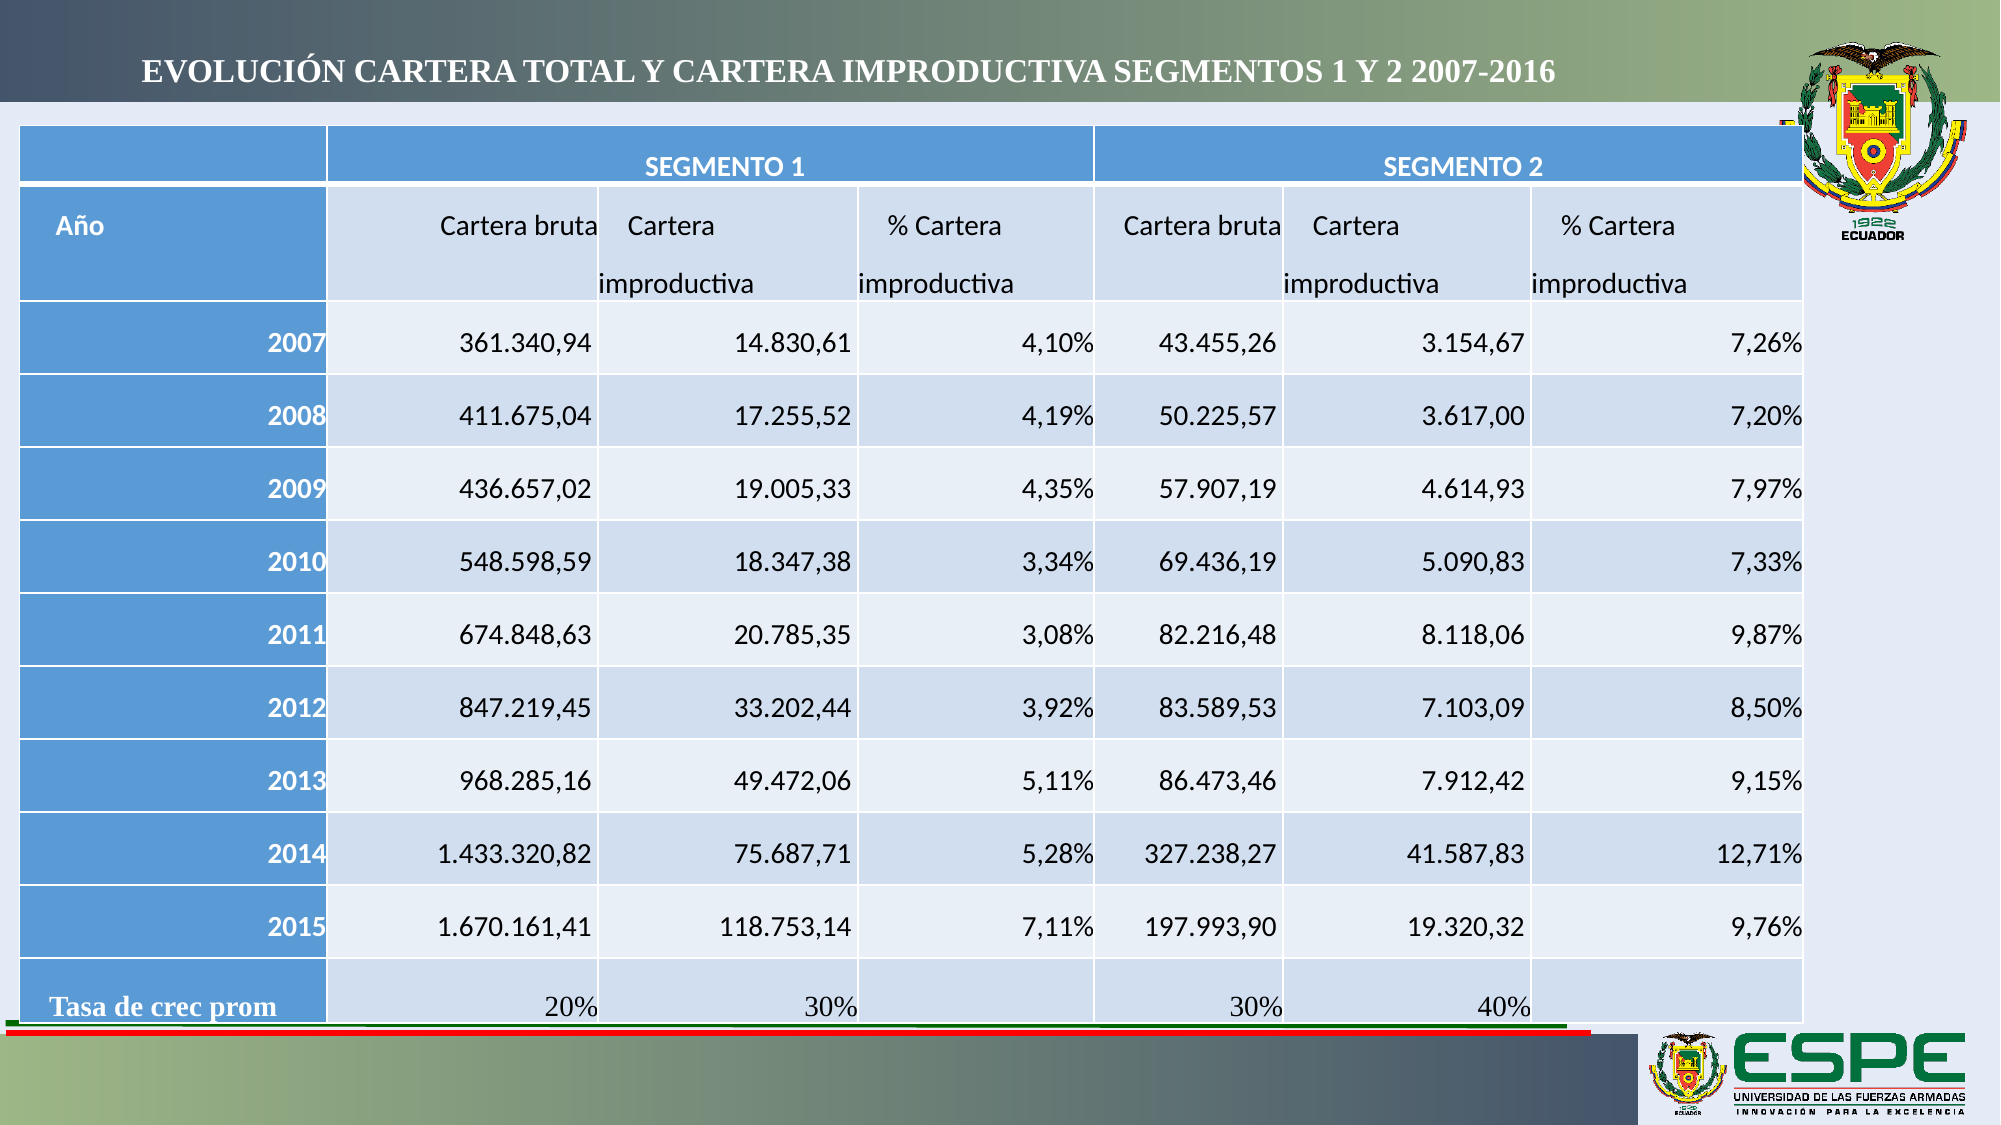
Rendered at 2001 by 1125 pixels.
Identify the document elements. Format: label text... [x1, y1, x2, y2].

table_header SEGMENTO 1 [328, 126, 1093, 181]
table_cell 847.219,45 [328, 667, 597, 738]
table_cell 674.848,63 [328, 594, 597, 665]
table_cell 968.285,16 [328, 740, 597, 811]
table_cell 17.255,52 [599, 375, 857, 446]
table_cell Tasa de crec prom [20, 959, 326, 1022]
table_header [20, 126, 326, 181]
table_cell 9,87% [1532, 594, 1802, 665]
table_cell 4,10% [859, 302, 1093, 373]
table_cell Cartera improductiva [599, 187, 857, 300]
table_cell % Cartera improductiva [859, 187, 1093, 300]
table_cell 7,20% [1532, 375, 1802, 446]
table_cell 197.993,90 [1095, 886, 1282, 957]
table_cell 75.687,71 [599, 813, 857, 884]
table_cell 2012 [20, 667, 326, 738]
table_cell 30% [1095, 959, 1282, 1022]
table_cell 327.238,27 [1095, 813, 1282, 884]
table_cell 50.225,57 [1095, 375, 1282, 446]
table_cell 20% [328, 959, 597, 1022]
table_cell 7,97% [1532, 448, 1802, 519]
table_cell % Cartera improductiva [1532, 187, 1802, 300]
table_cell 33.202,44 [599, 667, 857, 738]
table_cell 9,76% [1532, 886, 1802, 957]
table_cell 1.670.161,41 [328, 886, 597, 957]
picture [1649, 1032, 1965, 1115]
table_cell 49.472,06 [599, 740, 857, 811]
table_cell 548.598,59 [328, 521, 597, 592]
table_cell 18.347,38 [599, 521, 857, 592]
table_cell 7.912,42 [1284, 740, 1530, 811]
table_cell 3.617,00 [1284, 375, 1530, 446]
table_cell 4,19% [859, 375, 1093, 446]
table_cell [1532, 959, 1802, 1022]
text_box EVOLUCIÓN CARTERA TOTAL Y CARTERA IMPRODUCTIVA SEGMENTOS 1 Y 2 2007-2016 [0, 1, 1573, 97]
table_cell 19.320,32 [1284, 886, 1530, 957]
table_cell 5,11% [859, 740, 1093, 811]
table_cell 20.785,35 [599, 594, 857, 665]
table_cell 5.090,83 [1284, 521, 1530, 592]
table_cell 82.216,48 [1095, 594, 1282, 665]
table_cell 57.907,19 [1095, 448, 1282, 519]
table_cell 41.587,83 [1284, 813, 1530, 884]
table_cell Cartera bruta [328, 187, 597, 300]
table_cell 2013 [20, 740, 326, 811]
table_cell 4,35% [859, 448, 1093, 519]
table_cell 7.103,09 [1284, 667, 1530, 738]
table_cell 1.433.320,82 [328, 813, 597, 884]
table_cell 7,26% [1532, 302, 1802, 373]
table_cell 2010 [20, 521, 326, 592]
table_cell 2014 [20, 813, 326, 884]
table_cell 83.589,53 [1095, 667, 1282, 738]
table_cell 8.118,06 [1284, 594, 1530, 665]
picture [1779, 42, 1972, 240]
table_cell 8,50% [1532, 667, 1802, 738]
table_cell 3,08% [859, 594, 1093, 665]
table_cell 411.675,04 [328, 375, 597, 446]
table_cell 86.473,46 [1095, 740, 1282, 811]
table_cell Cartera bruta [1095, 187, 1282, 300]
table_cell Año [20, 187, 326, 300]
table_cell Cartera improductiva [1284, 187, 1530, 300]
table_cell 69.436,19 [1095, 521, 1282, 592]
table_cell 14.830,61 [599, 302, 857, 373]
table_cell 5,28% [859, 813, 1093, 884]
table_cell 19.005,33 [599, 448, 857, 519]
table_cell 4.614,93 [1284, 448, 1530, 519]
table_cell 2015 [20, 886, 326, 957]
table_cell [859, 959, 1093, 1022]
table_cell 43.455,26 [1095, 302, 1282, 373]
table_cell 7,11% [859, 886, 1093, 957]
table_cell 9,15% [1532, 740, 1802, 811]
table_cell 118.753,14 [599, 886, 857, 957]
table_cell 3,34% [859, 521, 1093, 592]
table_cell 12,71% [1532, 813, 1802, 884]
table_cell 30% [599, 959, 857, 1022]
table_cell 2008 [20, 375, 326, 446]
table_cell 3.154,67 [1284, 302, 1530, 373]
table_cell 361.340,94 [328, 302, 597, 373]
table_cell 2009 [20, 448, 326, 519]
table_header SEGMENTO 2 [1095, 126, 1802, 181]
table_cell 2011 [20, 594, 326, 665]
table_cell 2007 [20, 302, 326, 373]
table_cell 3,92% [859, 667, 1093, 738]
table_cell 40% [1284, 959, 1530, 1022]
table_cell 436.657,02 [328, 448, 597, 519]
table_cell 7,33% [1532, 521, 1802, 592]
